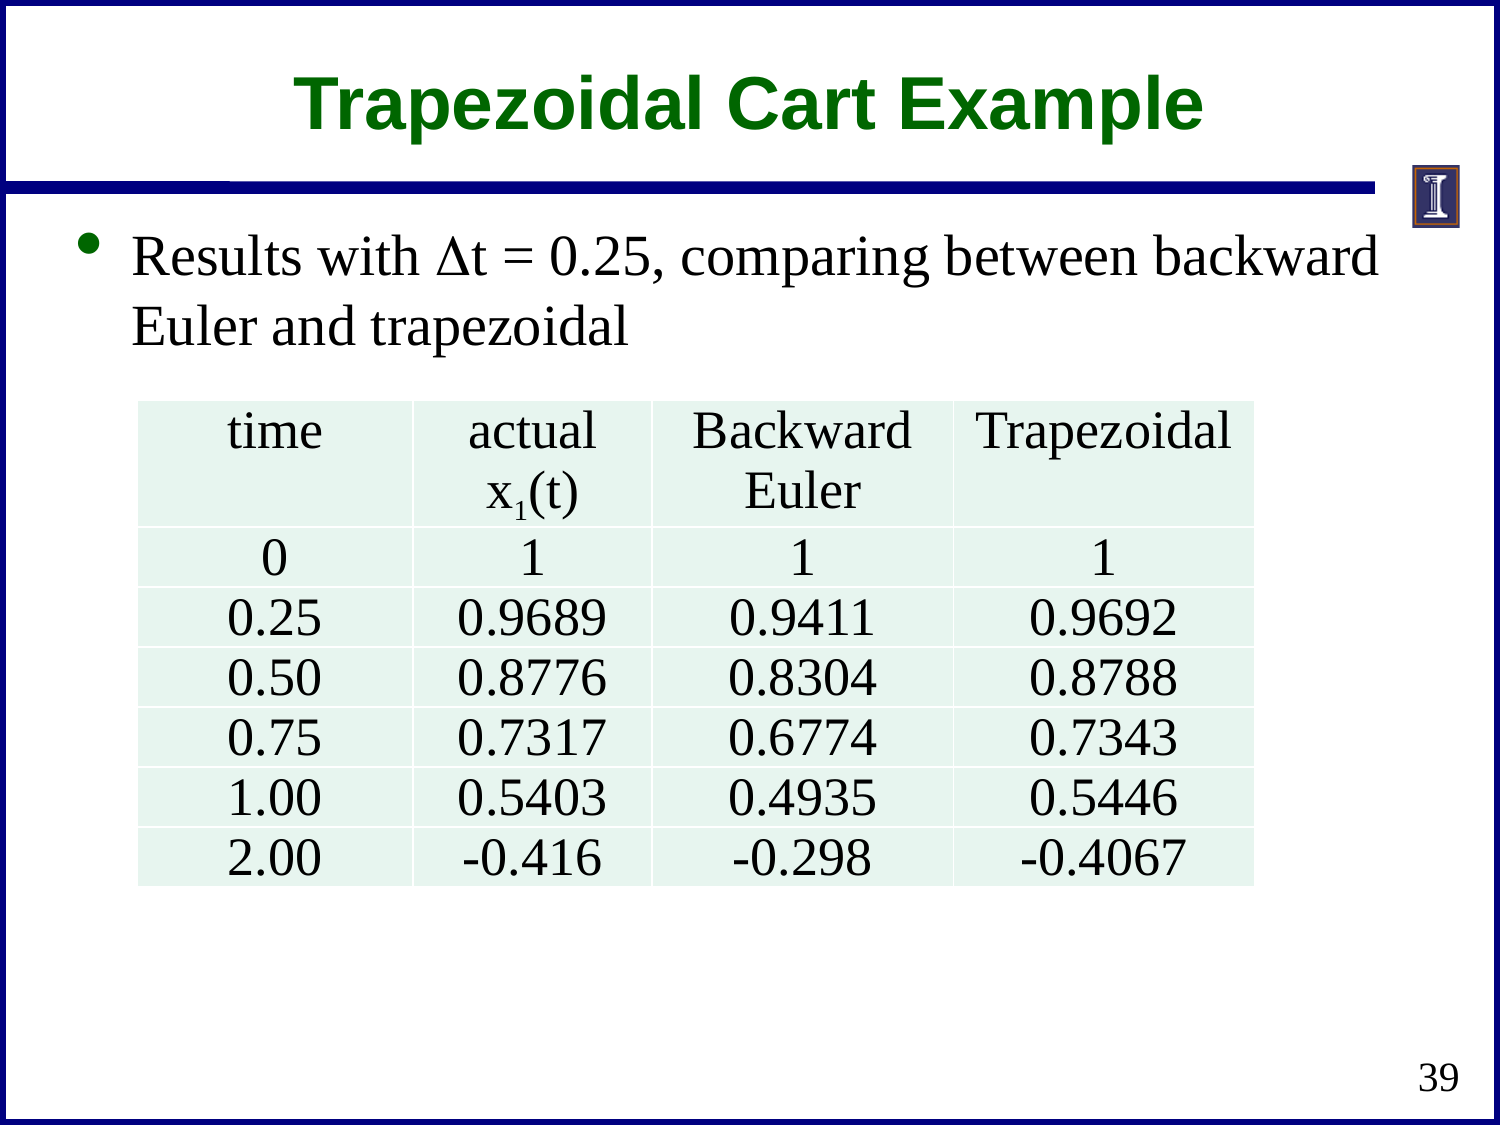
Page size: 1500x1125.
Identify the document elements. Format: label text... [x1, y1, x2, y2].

table_cell 0.25 [138, 588, 412, 646]
table_header time [138, 401, 412, 526]
slide_number 39 [1162, 1037, 1476, 1113]
table_cell 0.5403 [414, 768, 651, 826]
table_cell 1.00 [138, 768, 412, 826]
table_cell 0.8776 [414, 648, 651, 706]
table_cell 1 [954, 528, 1254, 586]
table_cell 0.5446 [954, 768, 1254, 826]
list Results with Dt = 0.25, comparing between backward Euler and trapezoidal [60, 210, 1461, 388]
table_cell 0.4935 [653, 768, 953, 826]
table_header actual x1(t) [414, 401, 651, 526]
table_cell 1 [653, 528, 953, 586]
table_cell 0.9411 [653, 588, 953, 646]
table_cell -0.416 [414, 828, 651, 886]
table_cell 0.8788 [954, 648, 1254, 706]
table_cell 1 [414, 528, 651, 586]
table_header Trapezoidal [954, 401, 1254, 526]
table_cell 0.7343 [954, 708, 1254, 766]
table_cell 0.75 [138, 708, 412, 766]
table_cell 0.7317 [414, 708, 651, 766]
table_cell -0.298 [653, 828, 953, 886]
table_cell 0.6774 [653, 708, 953, 766]
title Trapezoidal Cart Example [112, 37, 1388, 163]
table_cell 0.50 [138, 648, 412, 706]
table_cell 0.9692 [954, 588, 1254, 646]
table_cell 0.9689 [414, 588, 651, 646]
table_cell 0 [138, 528, 412, 586]
table_cell -0.4067 [954, 828, 1254, 886]
picture [1412, 165, 1460, 210]
table_cell 2.00 [138, 828, 412, 886]
table_cell 0.8304 [653, 648, 953, 706]
table_header Backward Euler [653, 401, 953, 526]
